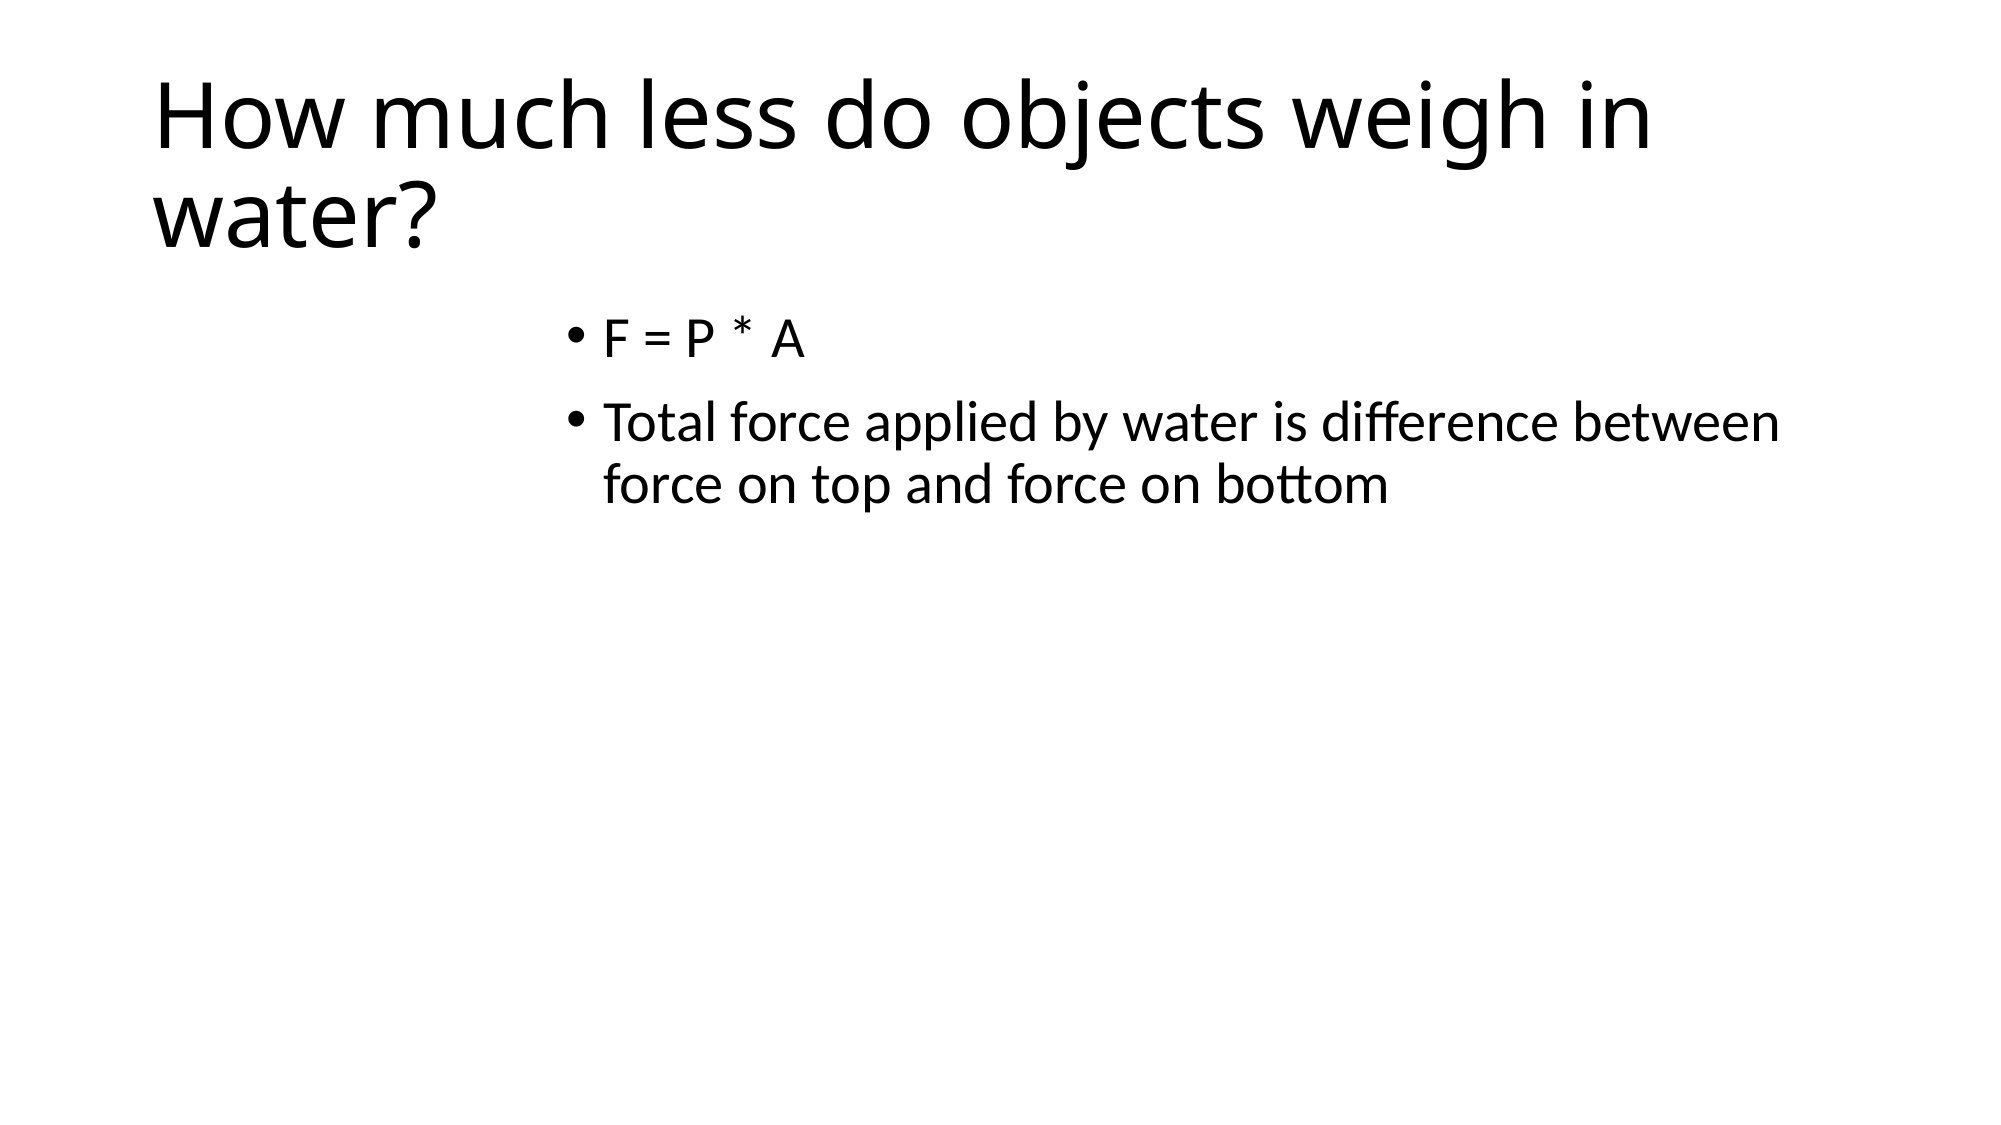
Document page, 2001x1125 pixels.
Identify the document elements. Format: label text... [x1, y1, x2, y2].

title How much less do objects weigh in water? [137, 59, 1863, 278]
list F = P * A Total force applied by water is difference between force on top and force on bottom [551, 299, 1863, 1014]
